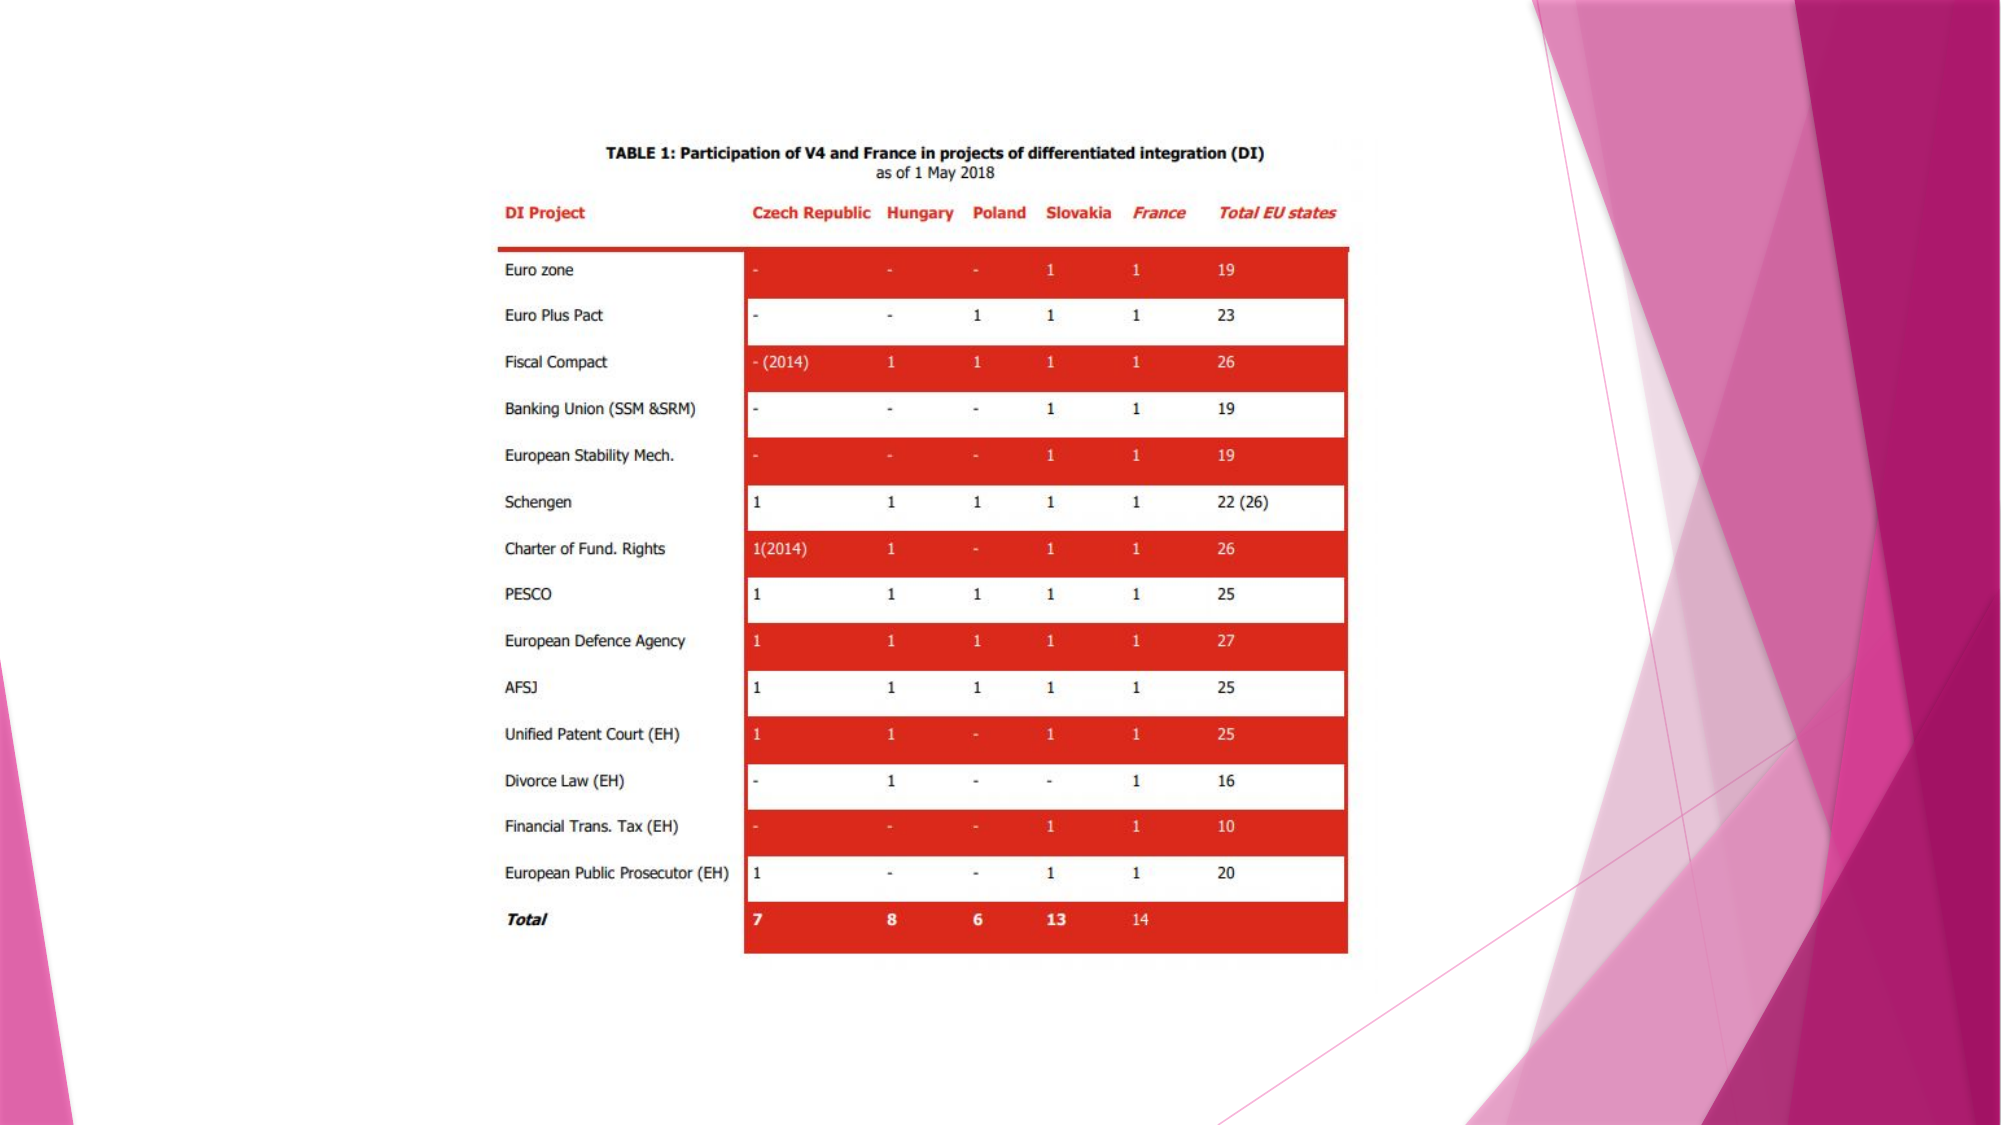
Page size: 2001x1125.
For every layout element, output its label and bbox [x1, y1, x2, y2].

list [449, 128, 1379, 995]
